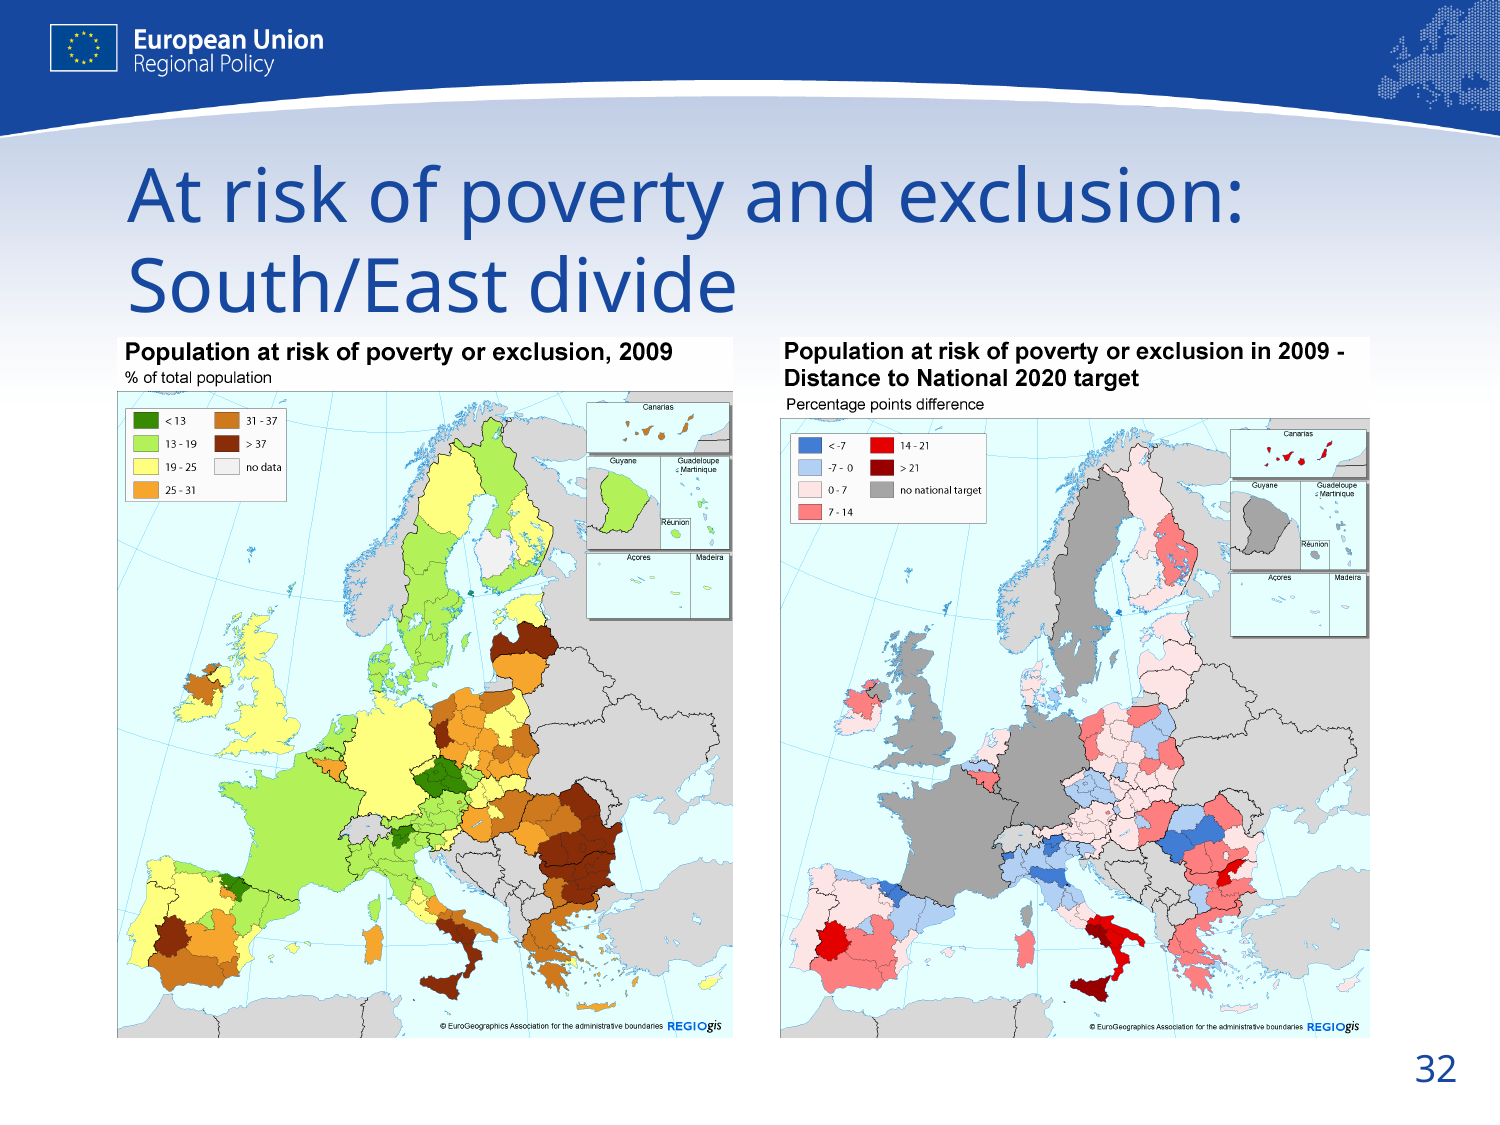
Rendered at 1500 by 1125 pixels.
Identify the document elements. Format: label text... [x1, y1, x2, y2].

picture [0, 0, 1500, 424]
title At risk of poverty and exclusion: South/East divide [112, 162, 1388, 313]
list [116, 337, 733, 1038]
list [779, 337, 1370, 1038]
